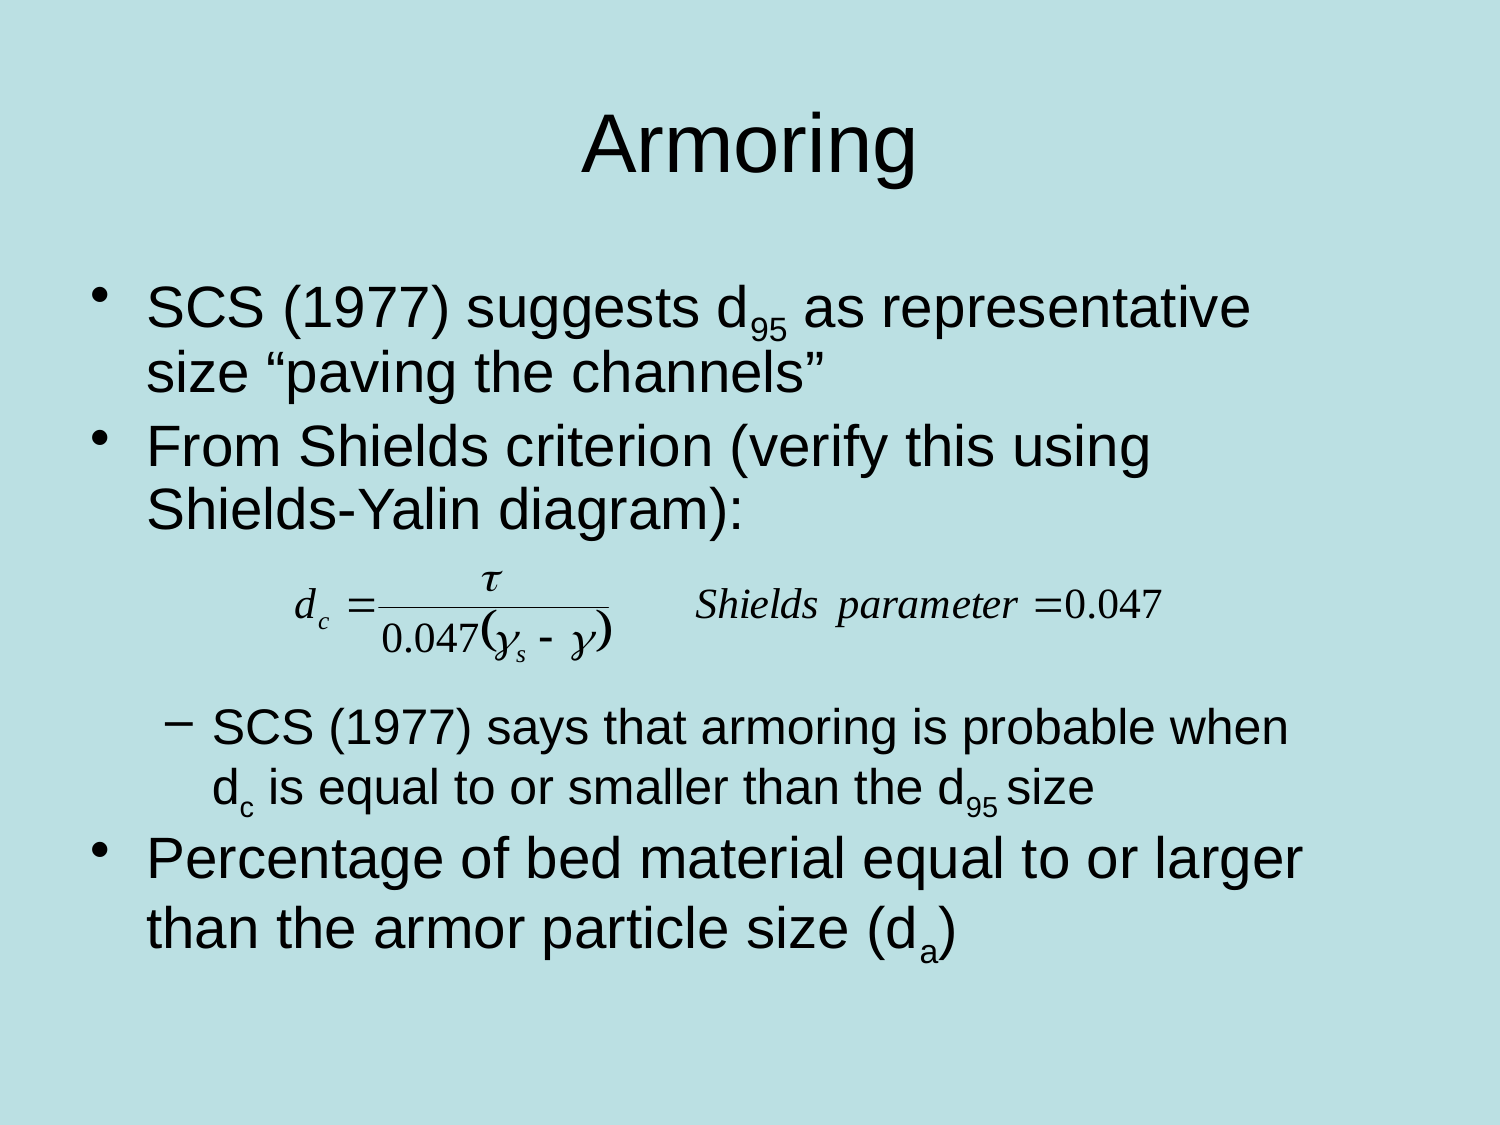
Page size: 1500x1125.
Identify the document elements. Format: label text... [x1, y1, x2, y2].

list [287, 549, 1171, 673]
list SCS (1977) suggests d95 as representative size “paving the channels” From Shields criterion (verify this using Shields-Yalin diagram): SCS (1977) says that armoring is probable when dc is equal to or smaller than the d95 size Percentage of bed material equal to or larger than the armor particle size (da) [74, 262, 1326, 1006]
title Armoring [74, 44, 1426, 233]
